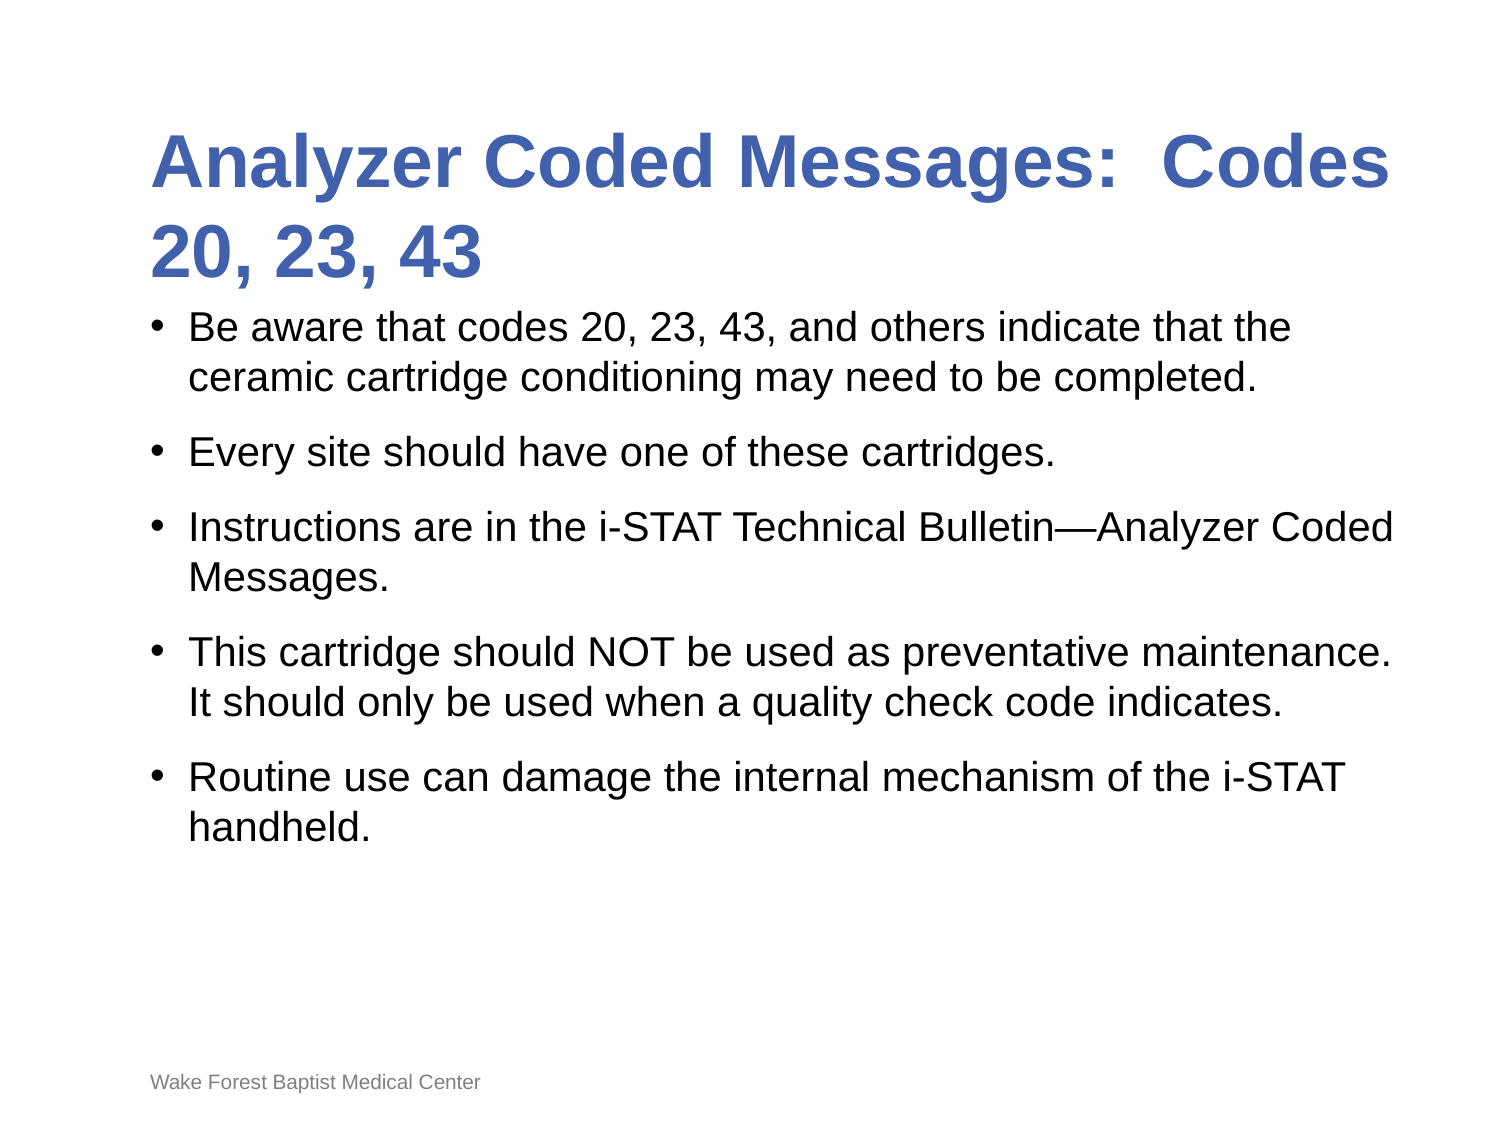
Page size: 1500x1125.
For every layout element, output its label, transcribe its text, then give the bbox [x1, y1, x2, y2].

title Analyzer Coded Messages: Codes 20, 23, 43 [150, 112, 1425, 295]
list Be aware that codes 20, 23, 43, and others indicate that the ceramic cartridge conditioning may need to be completed. Every site should have one of these cartridges. Instructions are in the i-STAT Technical Bulletin—Analyzer Coded Messages. This cartridge should NOT be used as preventative maintenance. It should only be used when a quality check code indicates. Routine use can damage the internal mechanism of the i-STAT handheld. [150, 299, 1425, 1002]
